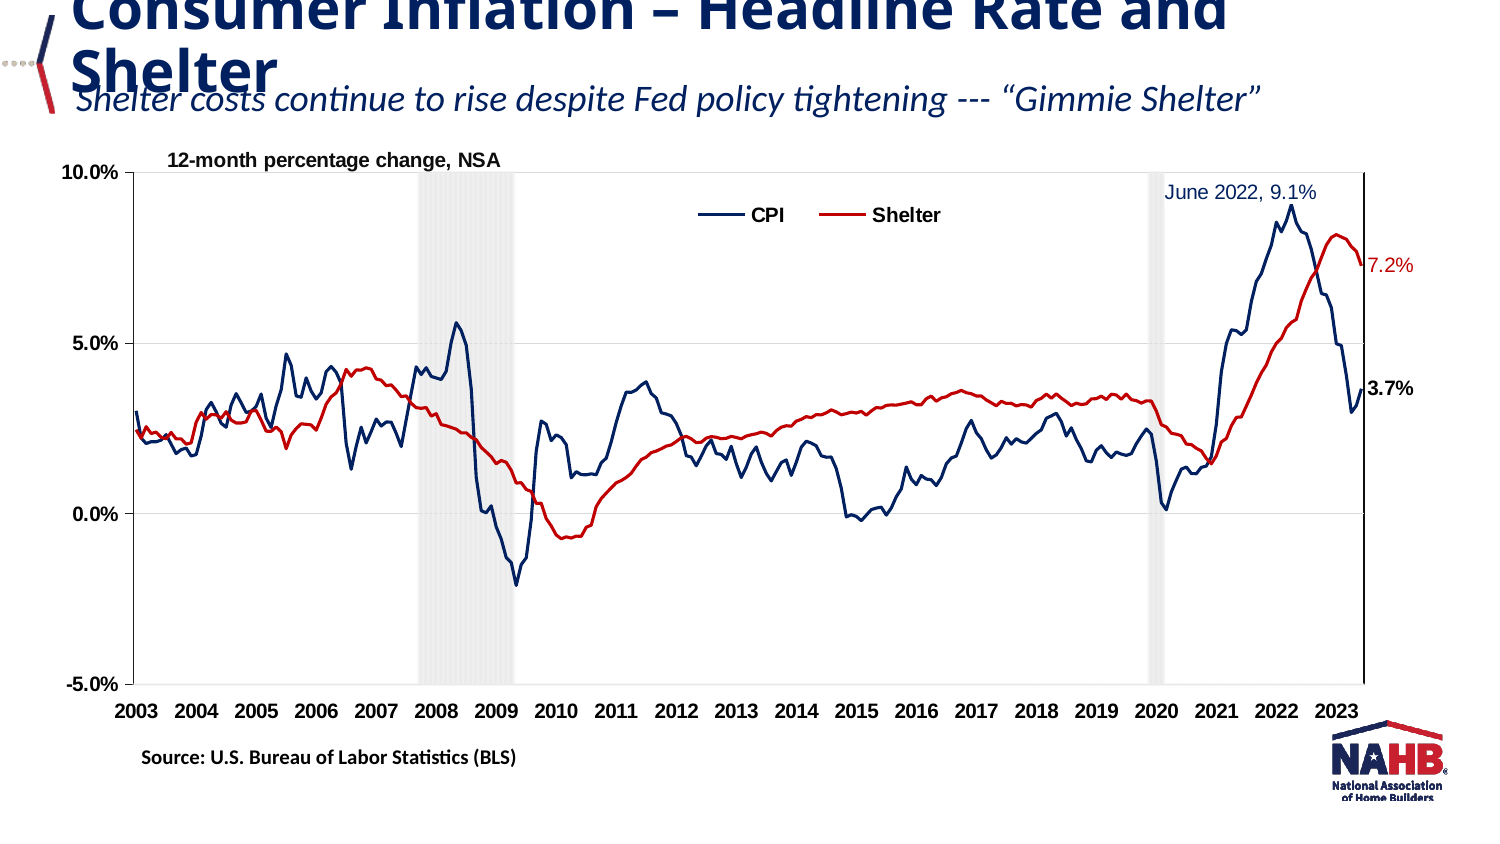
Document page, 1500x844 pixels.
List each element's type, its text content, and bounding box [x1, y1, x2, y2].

text_box Shelter costs continue to rise despite Fed policy tightening --- “Gimmie Shelter” [61, 66, 1388, 127]
list Consumer Inflation – Headline Rate and Shelter [70, 3, 1289, 66]
text_box Source: U.S. Bureau of Labor Statistics (BLS) [126, 743, 1233, 777]
chart [61, 135, 1437, 743]
